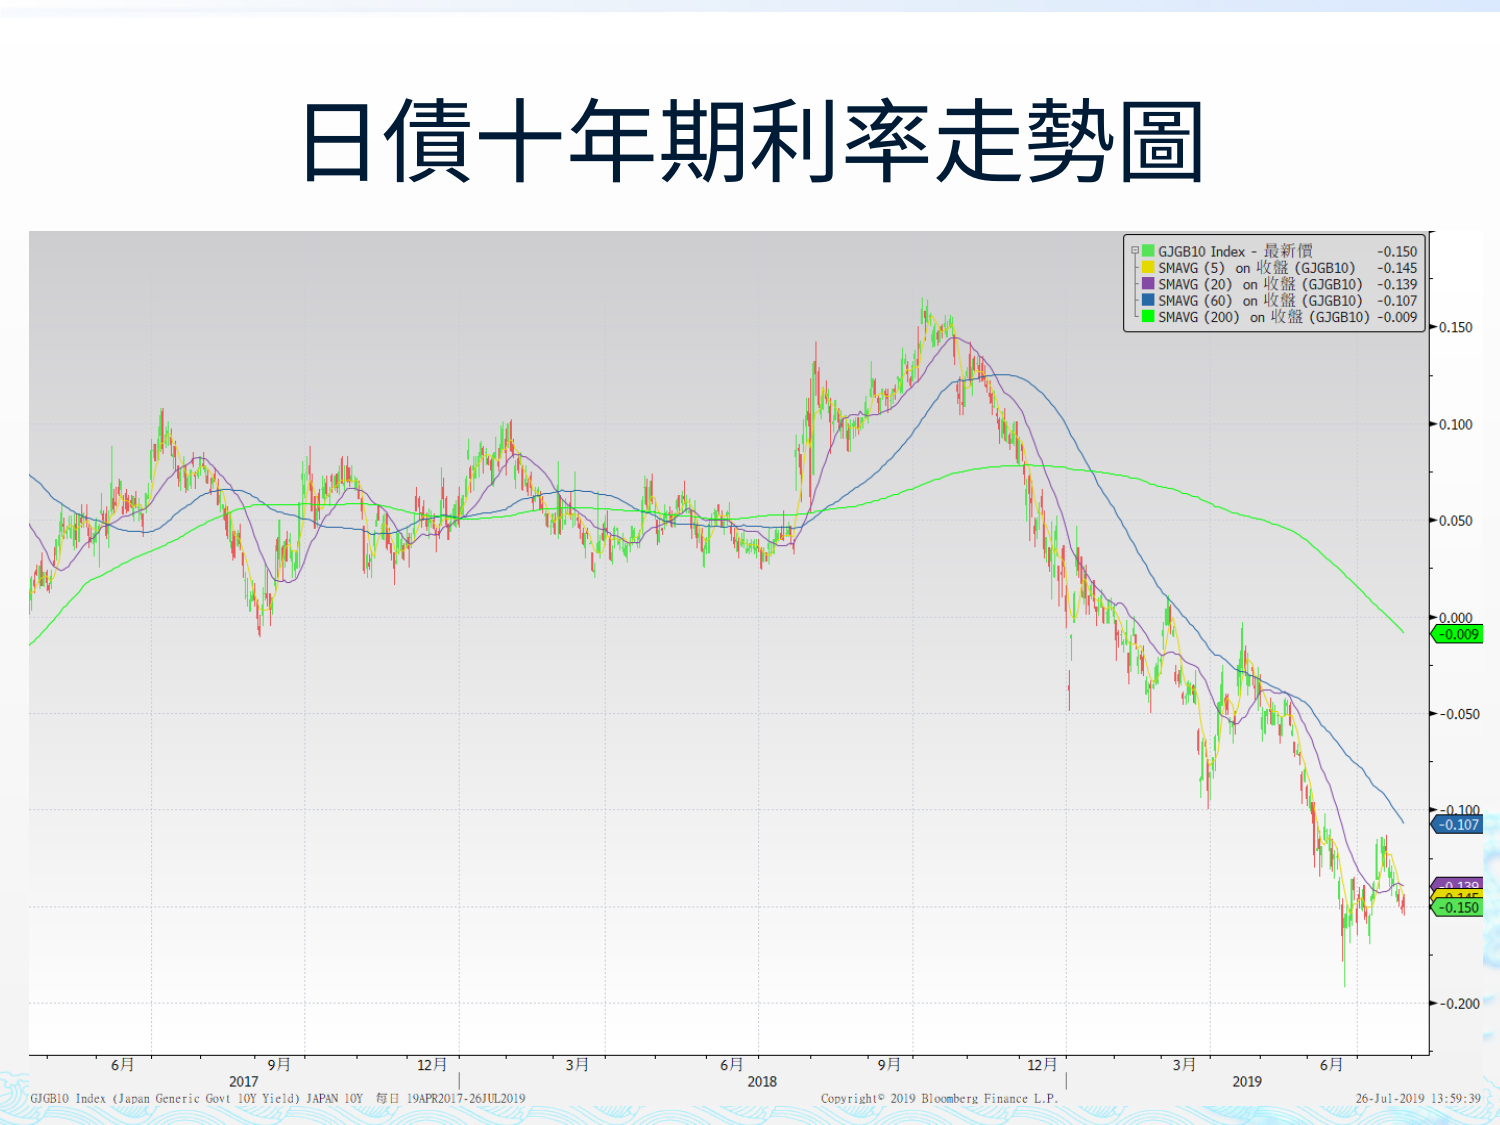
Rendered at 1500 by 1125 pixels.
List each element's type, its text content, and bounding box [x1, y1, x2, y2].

picture [28, 231, 1483, 1107]
title 日債十年期利率走勢圖 [75, 45, 1425, 231]
